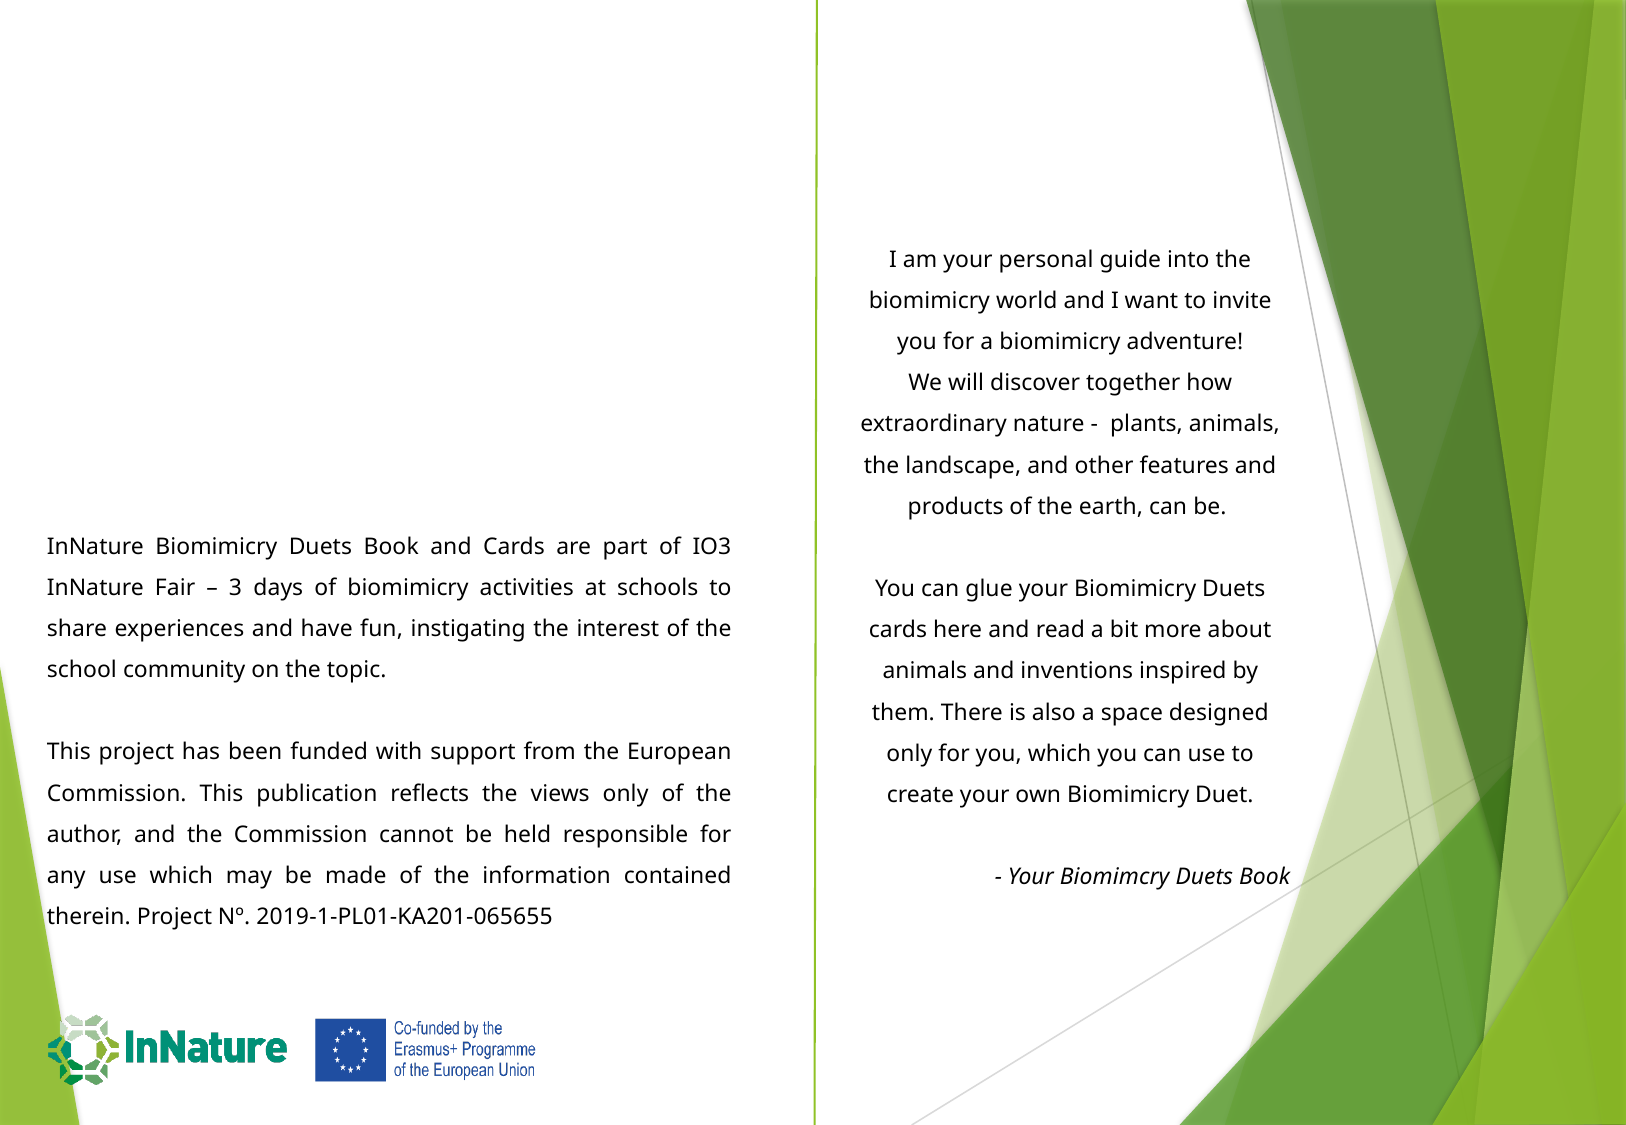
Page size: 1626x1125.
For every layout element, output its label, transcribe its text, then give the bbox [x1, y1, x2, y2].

text_box I am your personal guide into the biomimicry world and I want to invite you for a biomimicry adventure! We will discover together how extraordinary nature - plants, animals, the landscape, and other features and products of the earth, can be. You can glue your Biomimicry Duets cards here and read a bit more about animals and inventions inspired by them. There is also a space designed only for you, which you can use to create your own Biomimicry Duet. - Your Biomimcry Duets Book [835, 182, 1306, 938]
text_box InNature Biomimicry Duets Book and Cards are part of IO3 InNature Fair – 3 days of biomimicry activities at schools to share experiences and have fun, instigating the interest of the school community on the topic. This project has been funded with support from the European Commission. This publication reflects the views only of the author, and the Commission cannot be held responsible for any use which may be made of the information contained therein. Project Nº. 2019-1-PL01-KA201-065655 [32, 510, 748, 937]
picture [304, 1003, 625, 1096]
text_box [814, 0, 818, 1125]
picture [48, 1014, 287, 1085]
